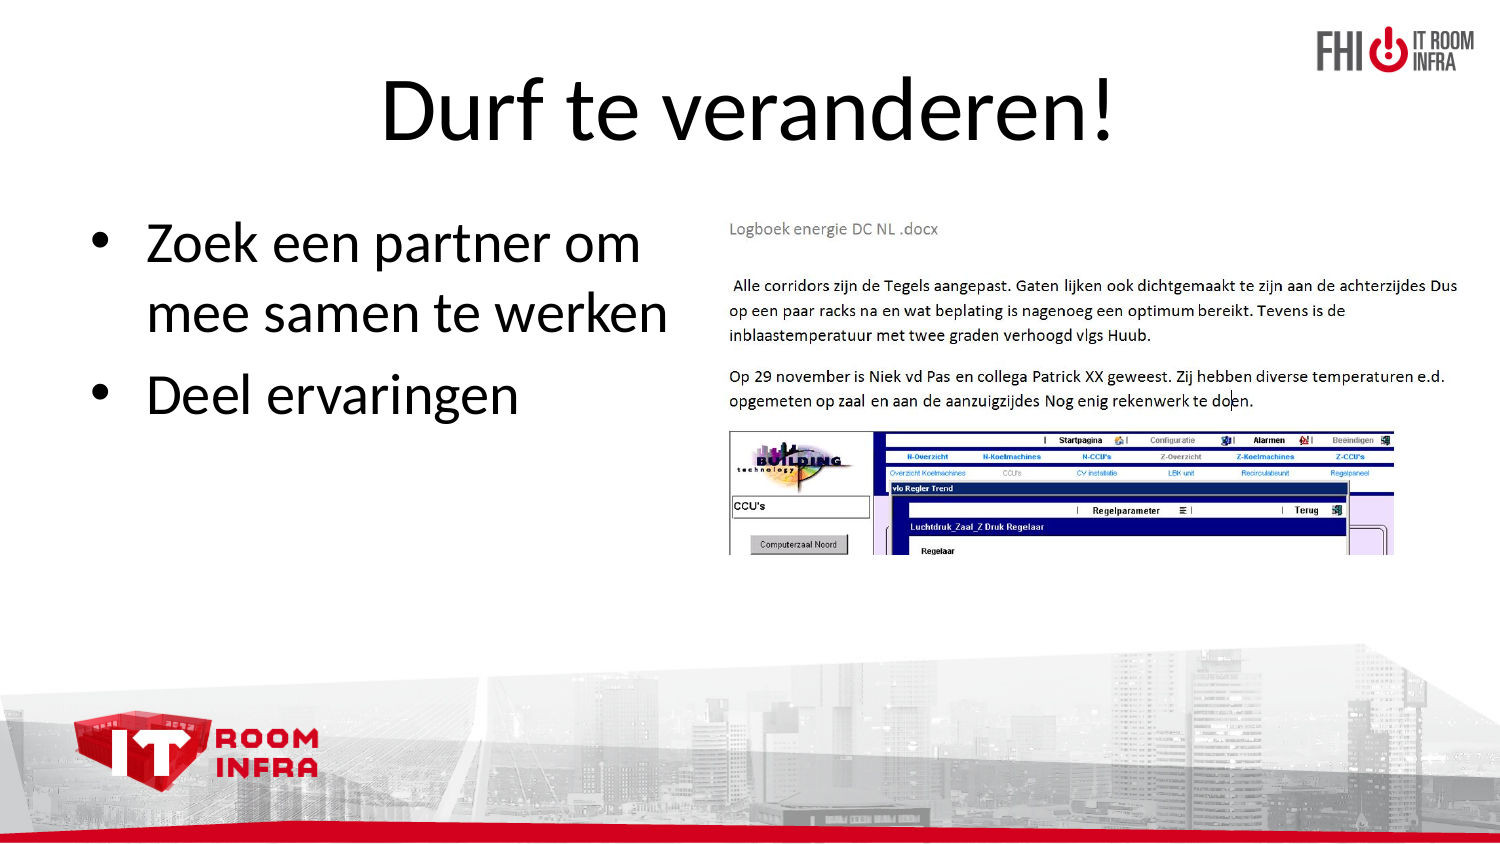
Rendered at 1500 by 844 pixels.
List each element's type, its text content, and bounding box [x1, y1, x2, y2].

list Zoek een partner om mee samen te werken Deel ervaringen [75, 196, 691, 470]
title Durf te veranderen! [75, 33, 1425, 175]
picture [0, 0, 1500, 844]
